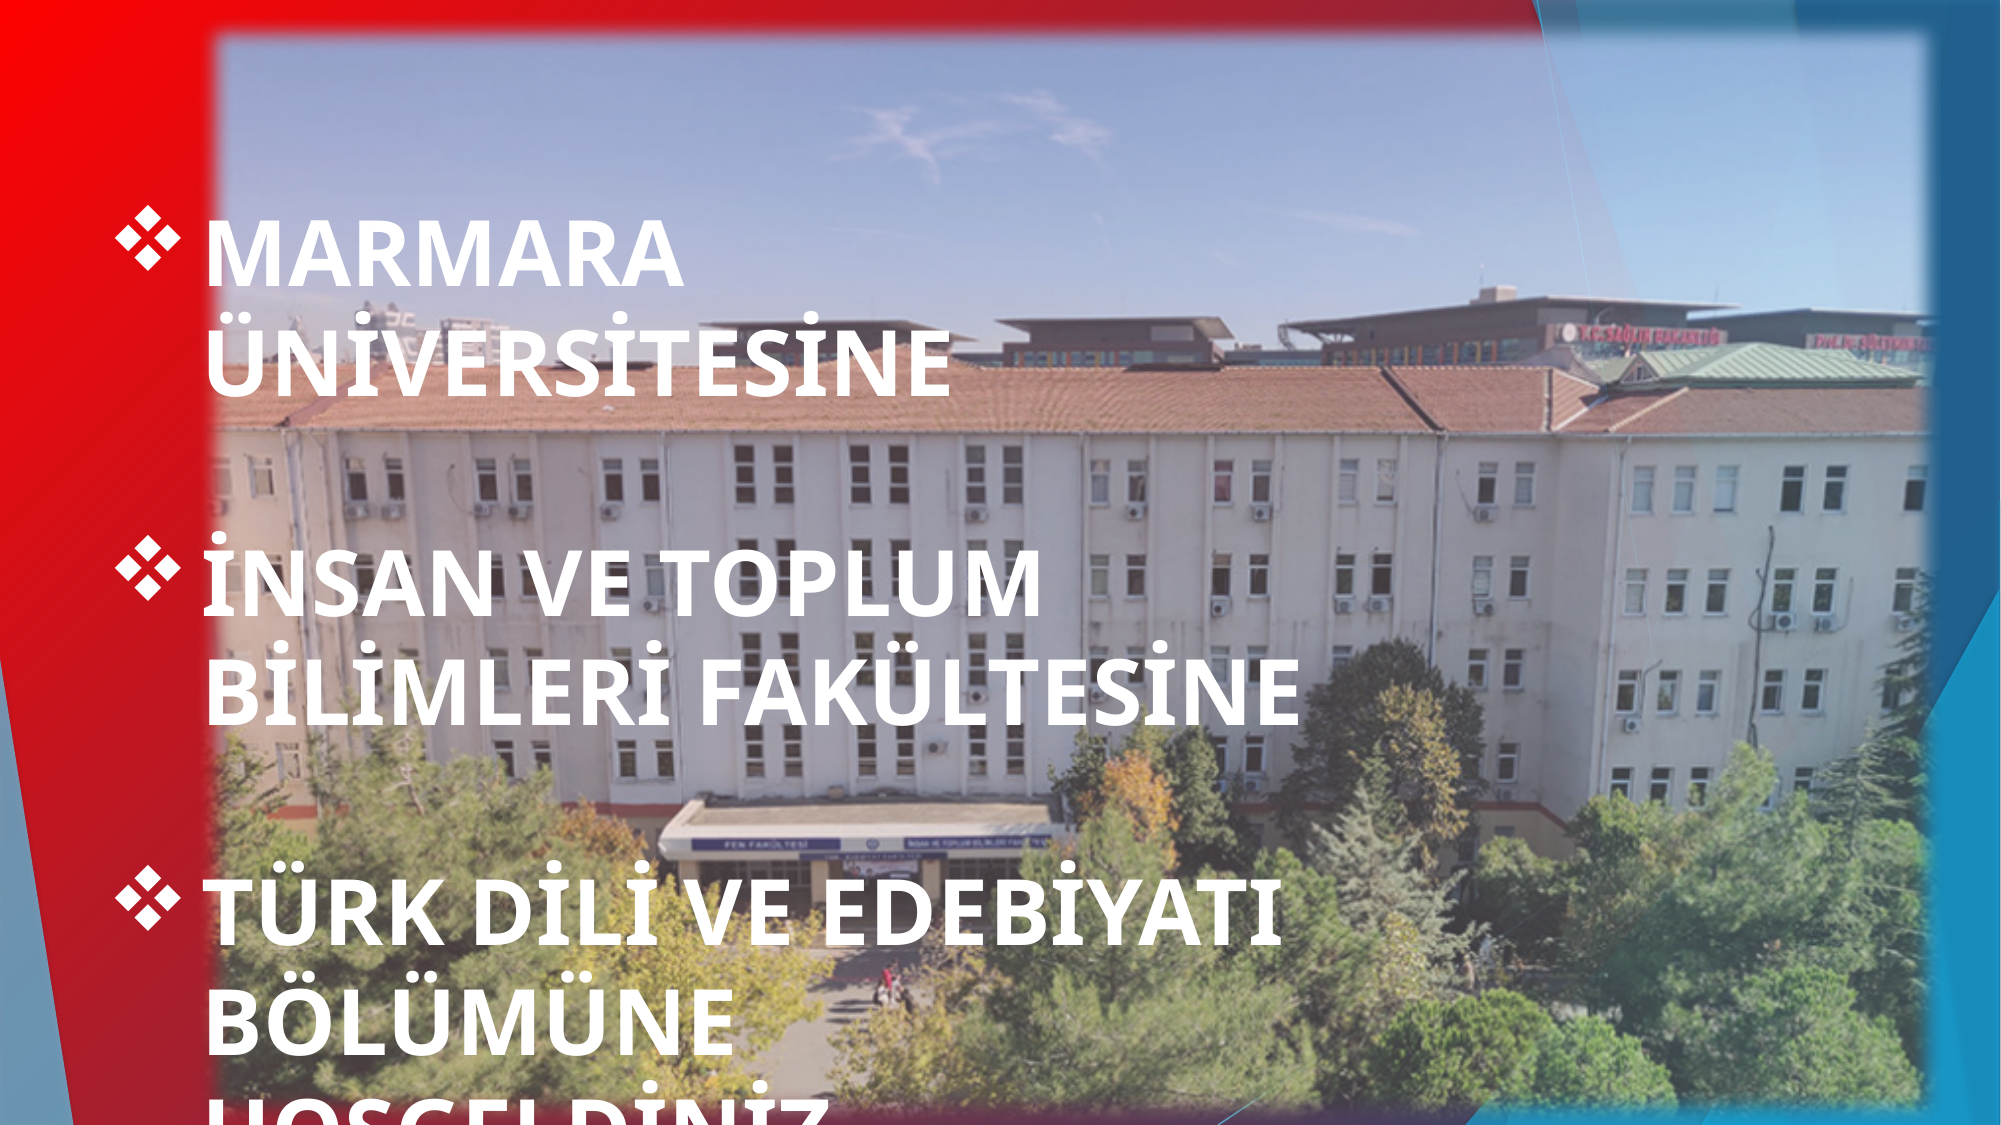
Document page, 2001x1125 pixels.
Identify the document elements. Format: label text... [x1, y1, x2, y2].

picture [197, 15, 1941, 1125]
text_box MARMARA ÜNİVERSİTESİNE İNSAN VE TOPLUM BİLİMLERİ FAKÜLTESİNE TÜRK DİLİ VE EDEBİYATI BÖLÜMÜNE HOŞGELDİNİZ. [93, 187, 192, 1125]
